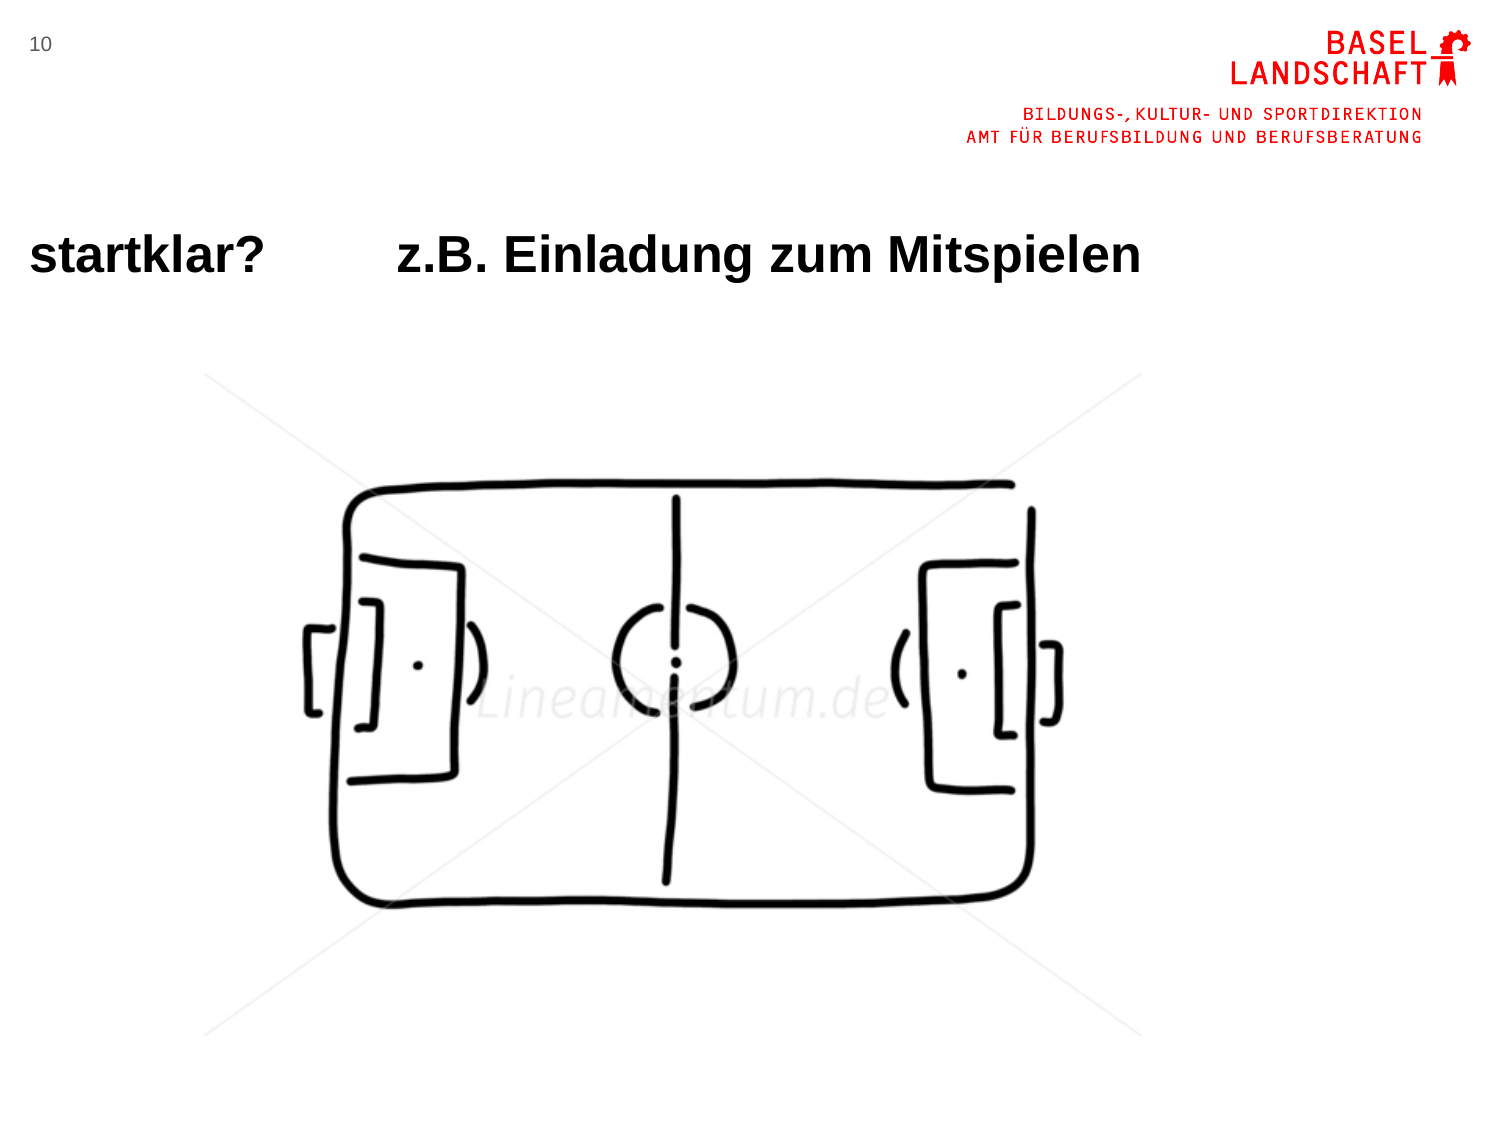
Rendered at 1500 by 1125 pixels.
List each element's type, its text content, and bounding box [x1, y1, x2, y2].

picture [204, 372, 1142, 1036]
title startklar? z.B. Einladung zum Mitspielen [29, 159, 1471, 281]
slide_number 10 [29, 30, 96, 91]
picture [820, 30, 1471, 159]
